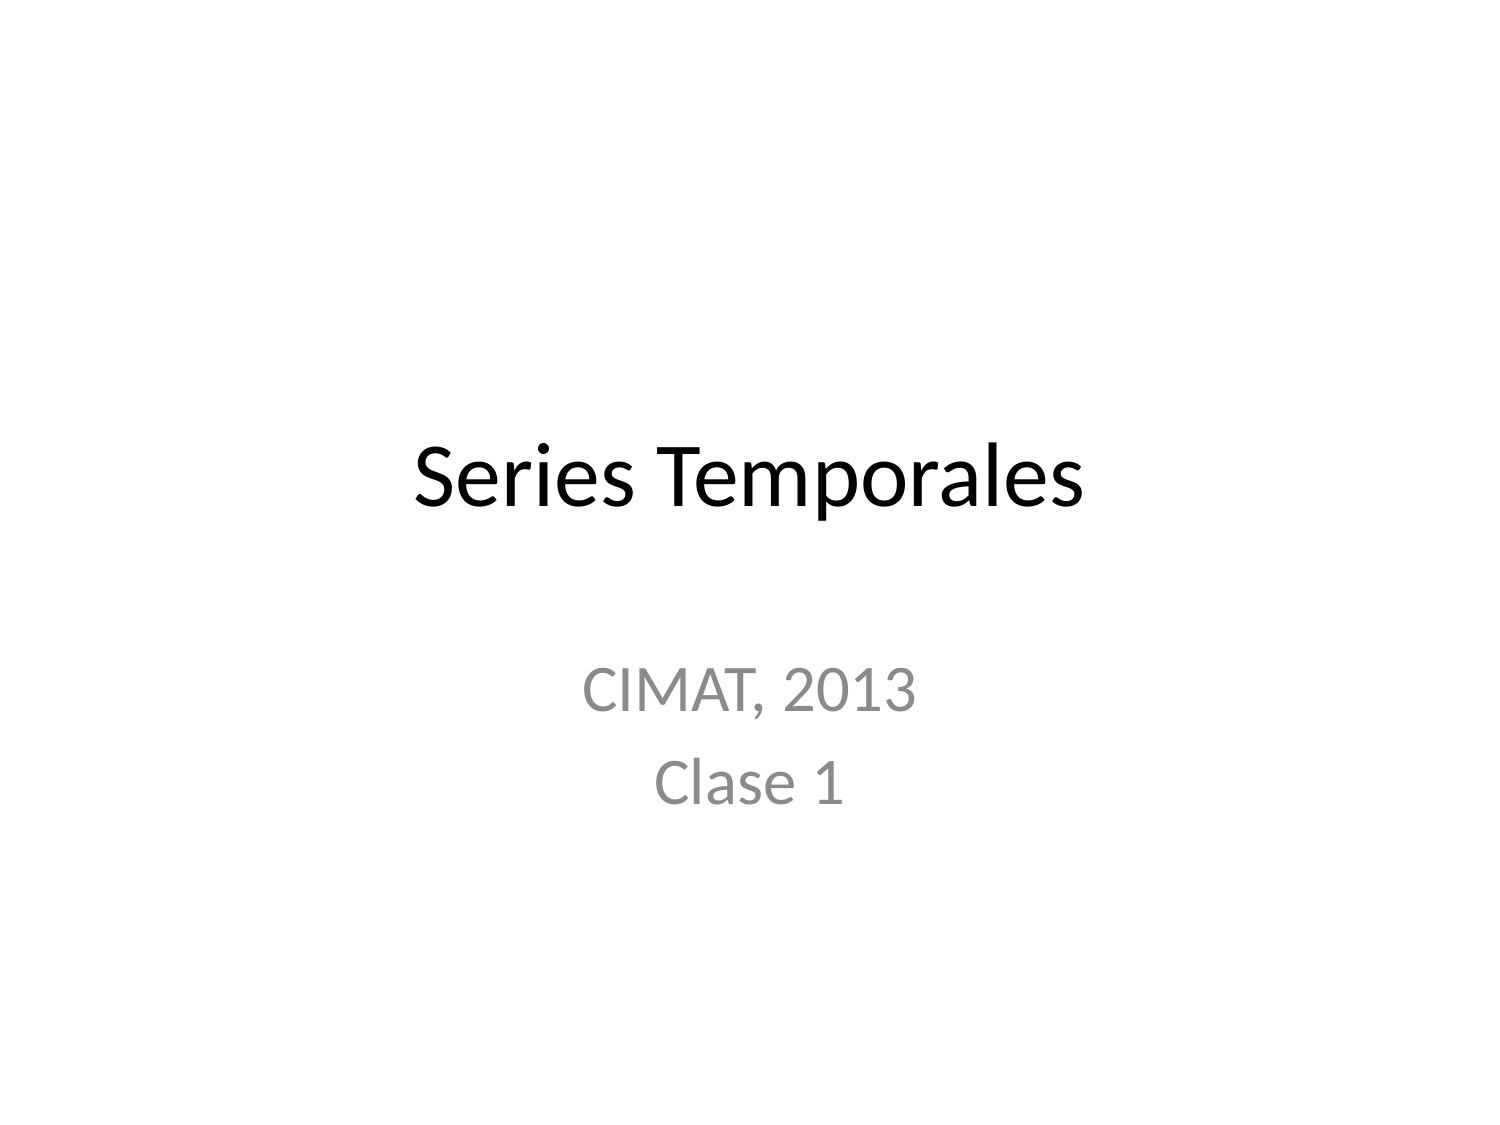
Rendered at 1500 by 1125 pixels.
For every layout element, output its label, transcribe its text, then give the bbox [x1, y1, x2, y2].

subtitle CIMAT, 2013 Clase 1 [225, 637, 1275, 925]
title Series Temporales [112, 349, 1388, 591]
